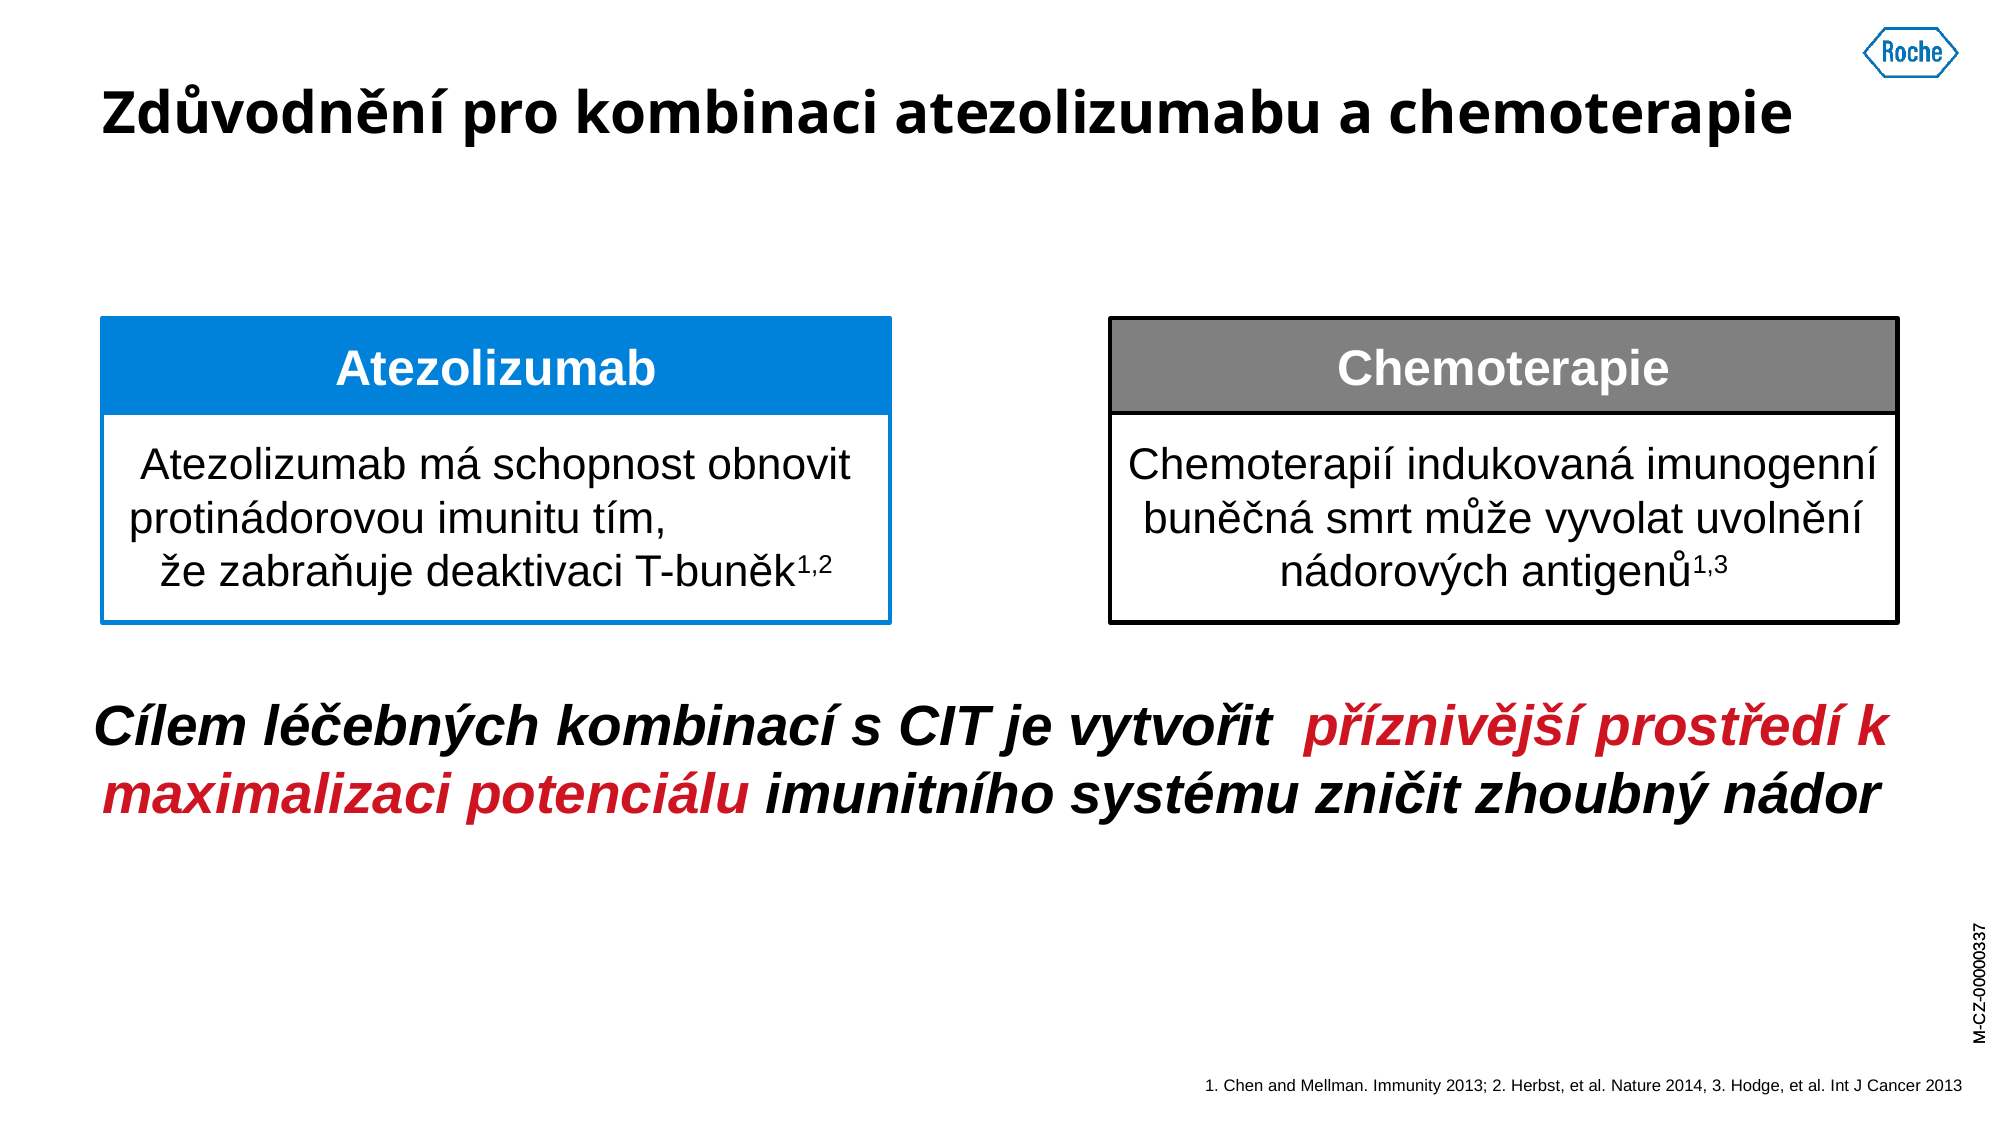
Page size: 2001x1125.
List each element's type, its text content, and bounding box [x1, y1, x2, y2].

picture [1862, 27, 1959, 78]
text_box Cílem léčebných kombinací s CIT je vytvořit příznivější prostředí k maximalizaci potenciálu imunitního systému zničit zhoubný nádor [56, 674, 1927, 840]
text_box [102, 317, 890, 623]
list 1. Chen and Mellman. Immunity 2013; 2. Herbst, et al. Nature 2014, 3. Hodge, et al. Int J Cancer 2013 [878, 1025, 1964, 1095]
title Zdůvodnění pro kombinaci atezolizumabu a chemoterapie [102, 42, 1898, 179]
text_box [1109, 317, 1898, 623]
